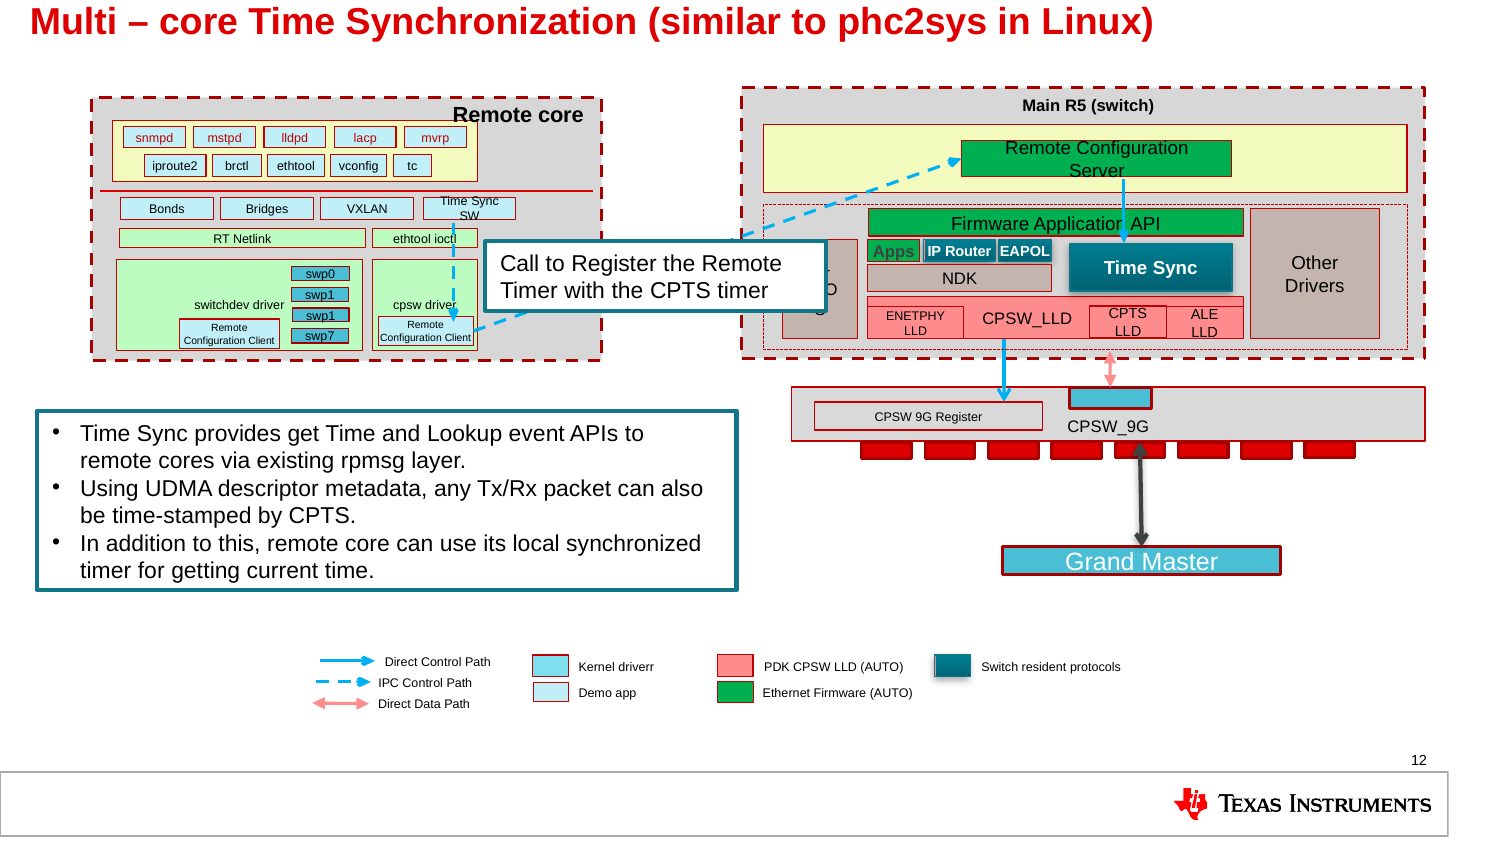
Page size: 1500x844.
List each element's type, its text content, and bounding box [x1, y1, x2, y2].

text_box Switch resident protocols [972, 654, 1131, 679]
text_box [741, 87, 1426, 575]
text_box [312, 691, 481, 717]
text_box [320, 649, 502, 675]
text_box Time Sync provides get Time and Lookup event APIs to remote cores via existing rpmsg layer. Using UDMA descriptor metadata, any Tx/Rx packet can also be time-stamped by CPTS. In addition to this, remote core can use its local synchronized timer for getting current time. [35, 409, 739, 592]
picture [1174, 788, 1431, 820]
text_box [531, 680, 571, 704]
text_box Kernel driverr [569, 654, 664, 679]
slide_number 12 [1089, 744, 1440, 770]
text_box PDK CPSW LLD (AUTO) [754, 654, 918, 679]
text_box Ethernet Firmware (AUTO) [753, 680, 924, 705]
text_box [315, 670, 483, 693]
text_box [91, 97, 602, 361]
text_box Demo app [569, 680, 650, 705]
text_box [531, 653, 570, 678]
text_box Remote core [438, 93, 617, 135]
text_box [473, 158, 962, 332]
text_box [934, 654, 971, 677]
text_box [716, 653, 755, 679]
text_box [715, 679, 755, 705]
title Multi – core Time Synchronization (similar to phc2sys in Linux) [17, 0, 1499, 80]
